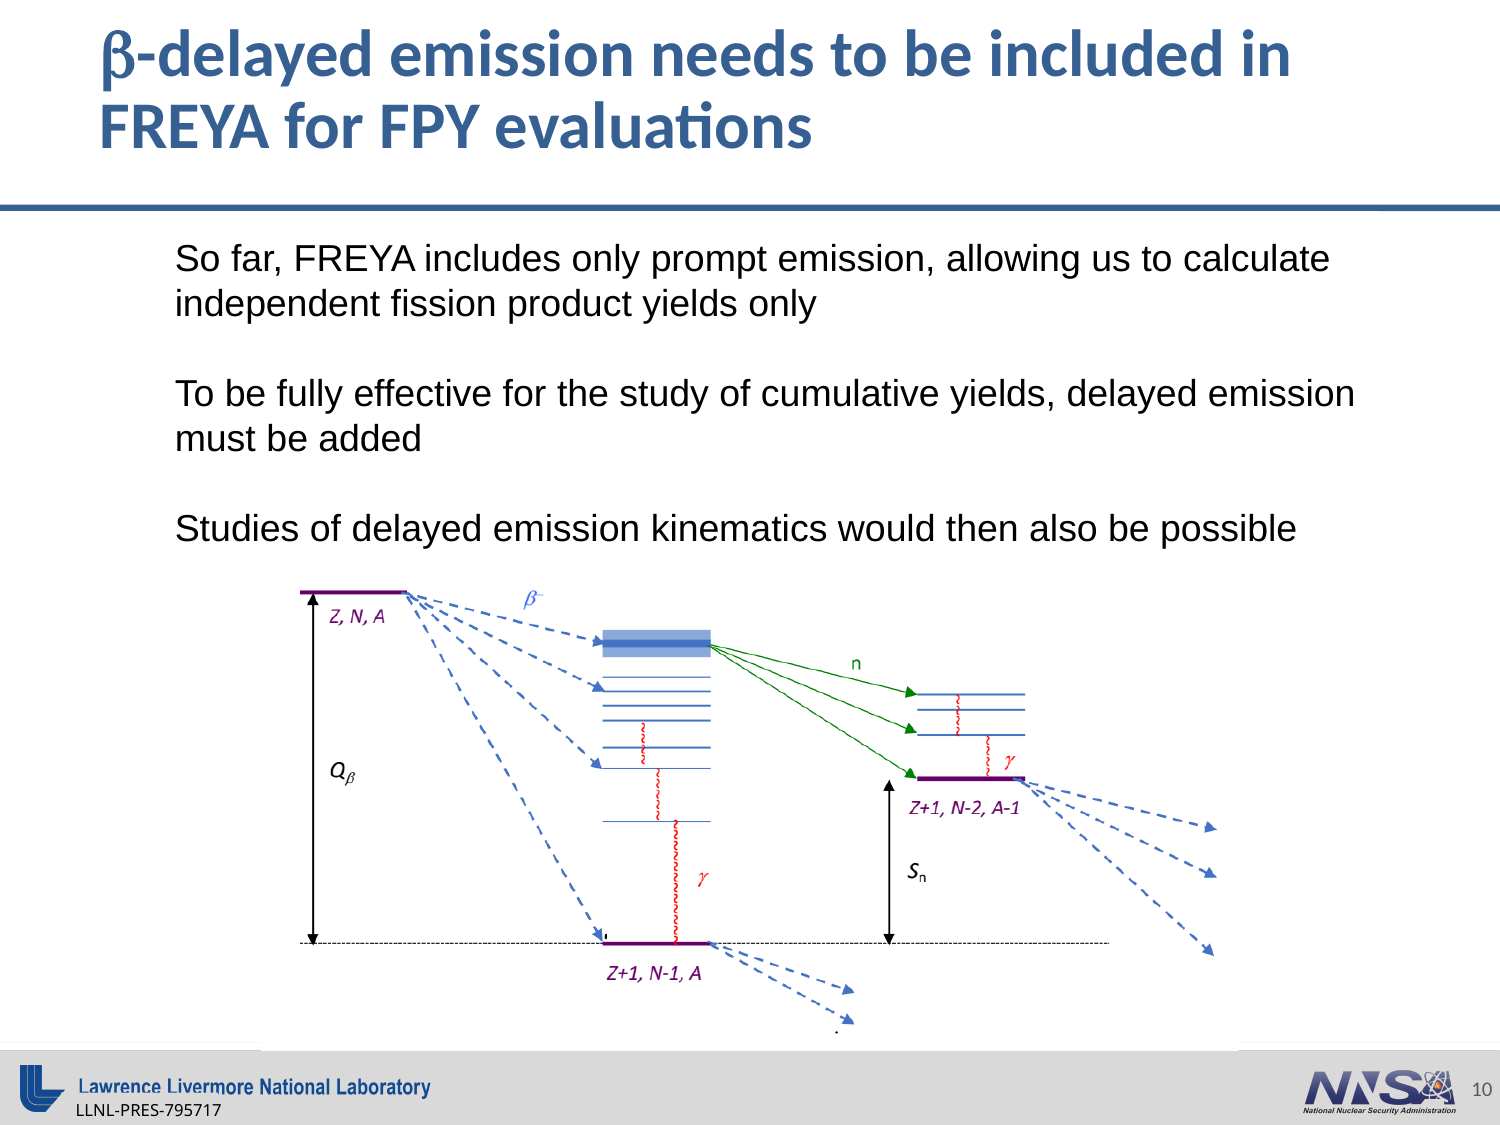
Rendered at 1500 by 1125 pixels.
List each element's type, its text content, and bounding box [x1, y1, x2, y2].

title b-delayed emission needs to be included in FREYA for FPY evaluations [99, 24, 1431, 158]
text_box LLNL-PRES-795717 [60, 1092, 219, 1119]
picture [20, 1065, 469, 1112]
text_box So far, FREYA includes only prompt emission, allowing us to calculate independent fission product yields only To be fully effective for the study of cumulative yields, delayed emission must be added Studies of delayed emission kinematics would then also be possible [159, 226, 1371, 557]
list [260, 562, 1239, 1051]
picture [1296, 1057, 1463, 1122]
